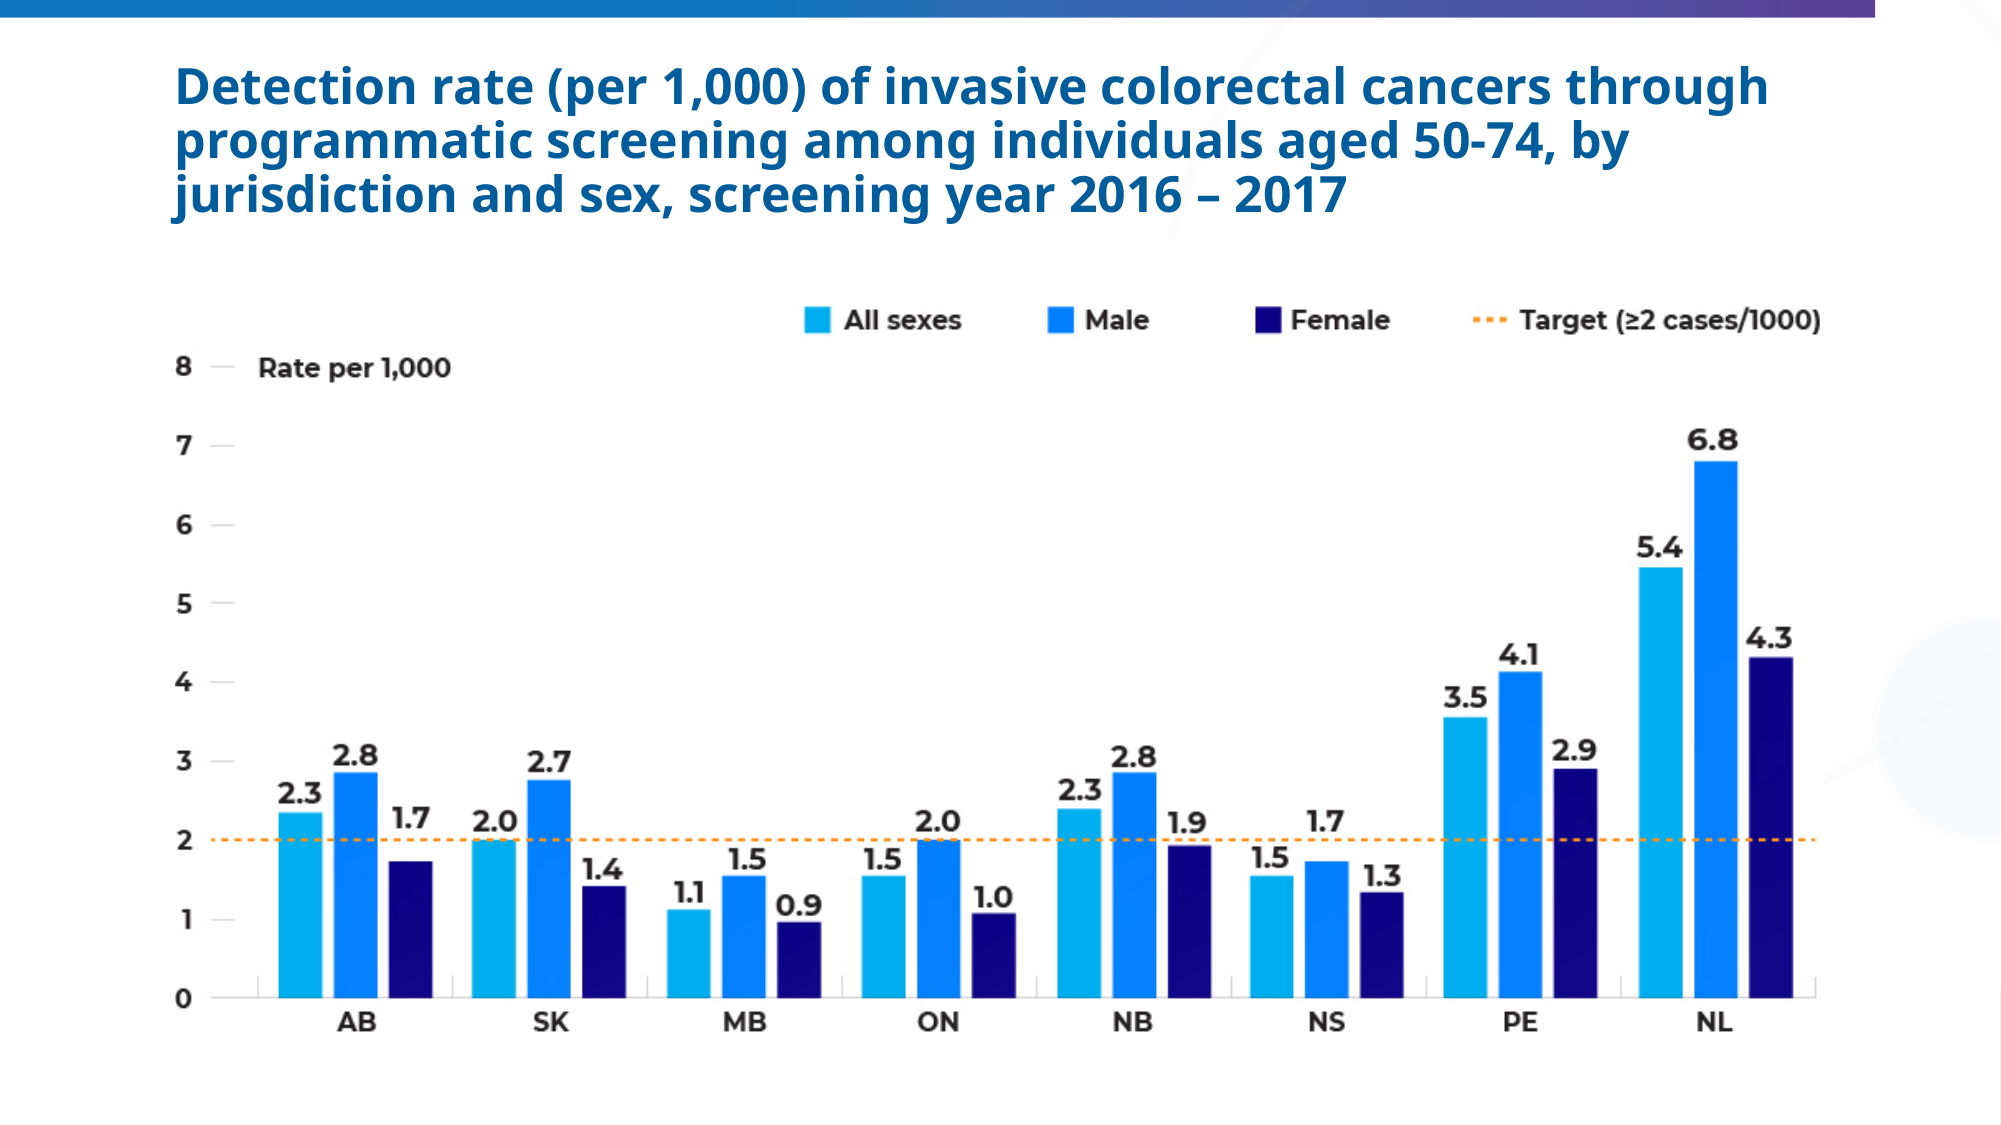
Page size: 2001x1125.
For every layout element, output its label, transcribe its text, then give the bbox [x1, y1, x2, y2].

title Detection rate (per 1,000) of invasive colorectal cancers through programmatic screening among individuals aged 50-74, by jurisdiction and sex, screening year 2016 – 2017 [159, 80, 1863, 205]
picture [0, 0, 2001, 1125]
